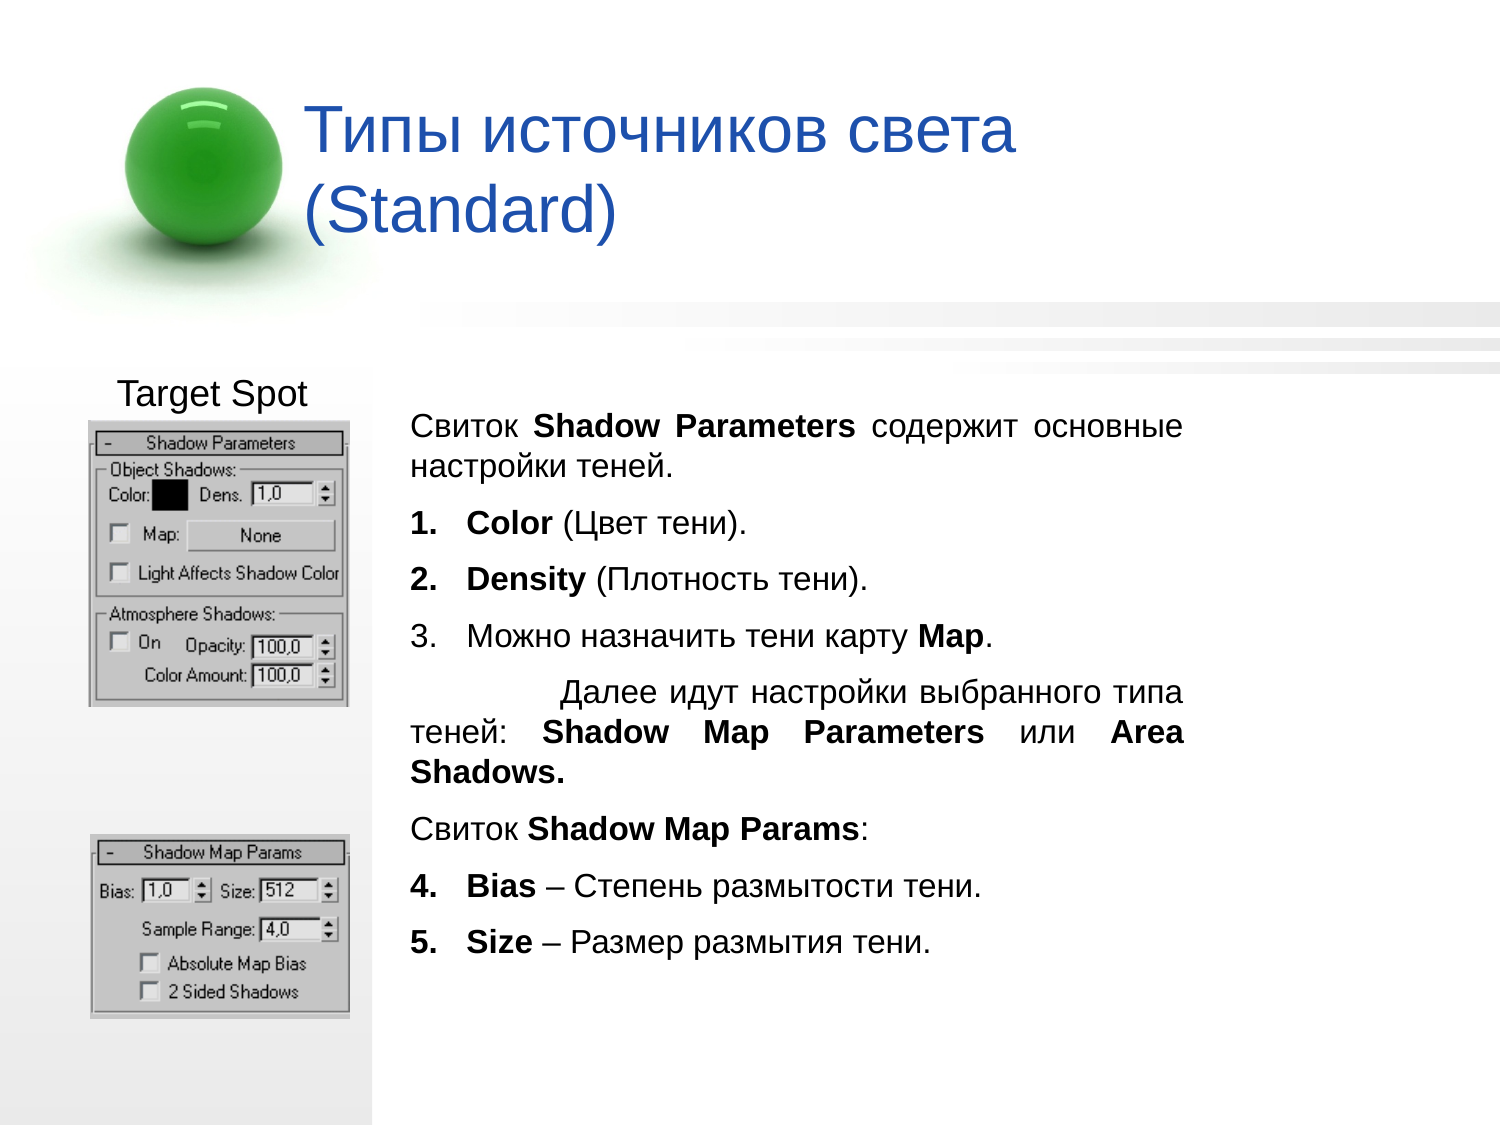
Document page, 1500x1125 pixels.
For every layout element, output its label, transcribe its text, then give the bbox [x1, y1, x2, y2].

text_box Target Spot [64, 361, 361, 422]
picture [0, 42, 420, 357]
picture [88, 420, 350, 707]
text_box Типы источников света (Standard) [289, 78, 1164, 253]
text_box Свиток Shadow Parameters содержит основные настройки теней. Color (Цвет тени). Density (Плотность тени). Можно назначить тени карту Map. Далее идут настройки выбранного типа теней: Shadow Map Parameters или Area Shadows. Свиток Shadow Map Params: Bias – Степень размытости тени. Size – Размер размытия тени. [395, 397, 1199, 968]
picture [89, 833, 350, 1019]
